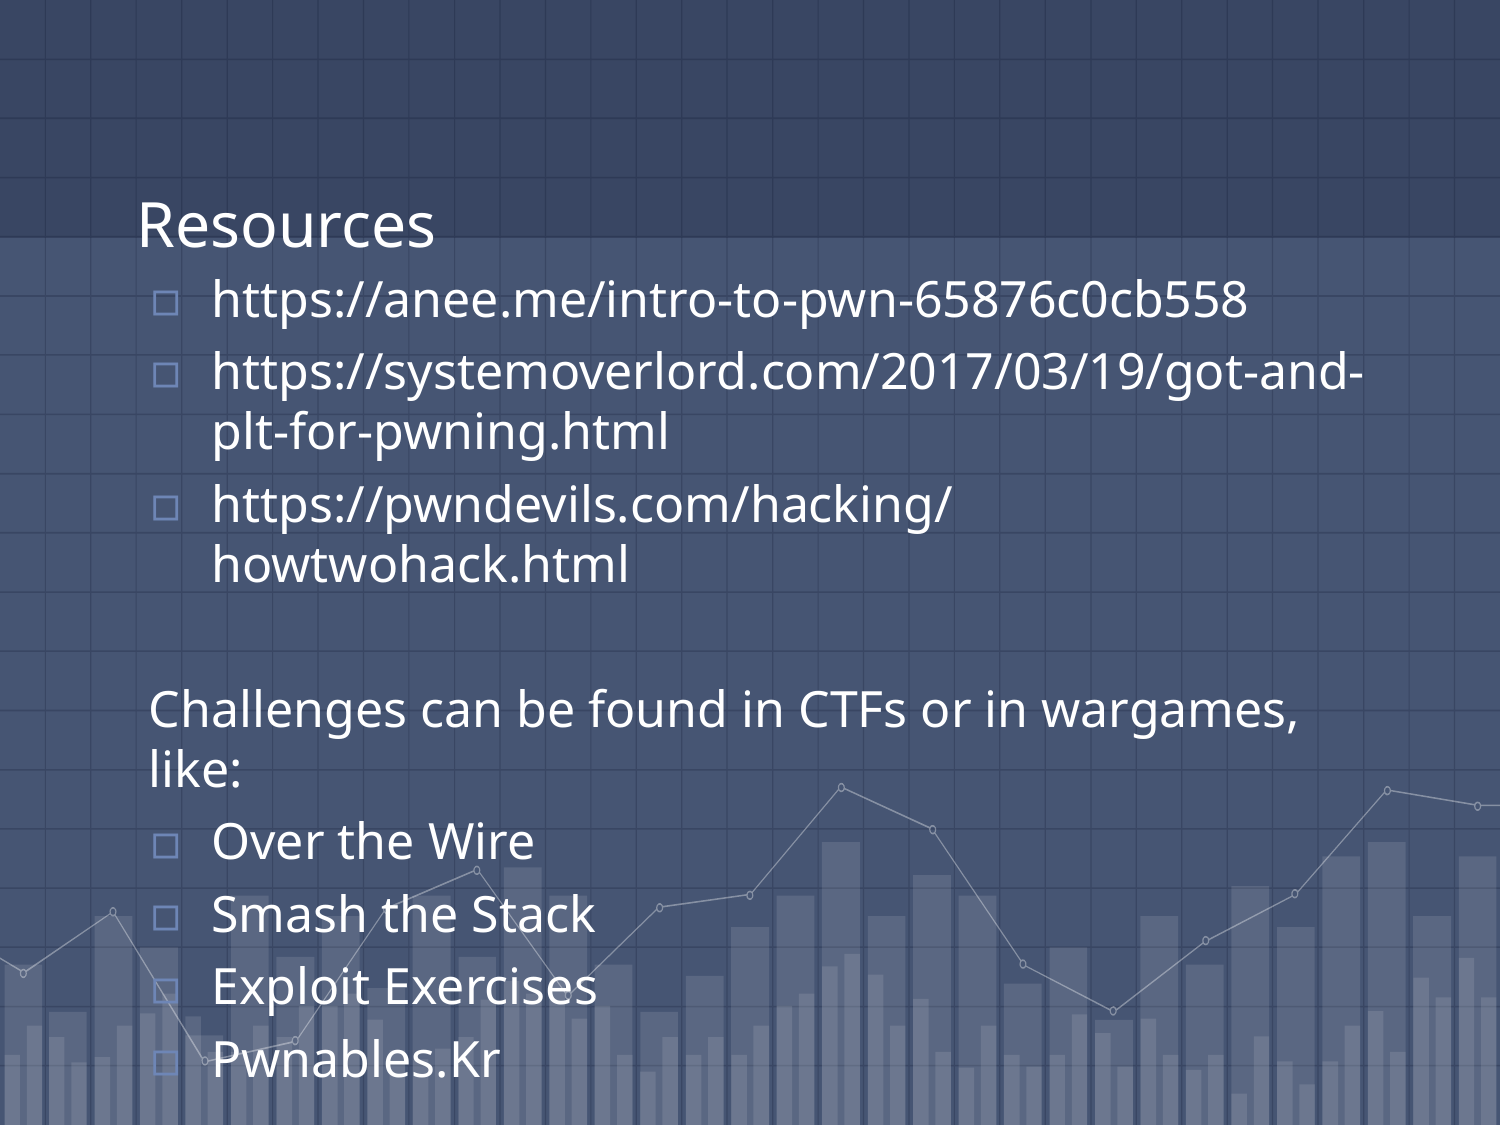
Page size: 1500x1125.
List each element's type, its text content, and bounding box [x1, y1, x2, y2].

title Resources [121, 87, 1383, 252]
list https://anee.me/intro-to-pwn-65876c0cb558 https://systemoverlord.com/2017/03/19/got-and-plt-for-pwning.html https://pwndevils.com/hacking/howtwohack.html Challenges can be found in CTFs or in wargames, like: Over the Wire Smash the Stack Exploit Exercises Pwnables.Kr [121, 252, 1383, 930]
